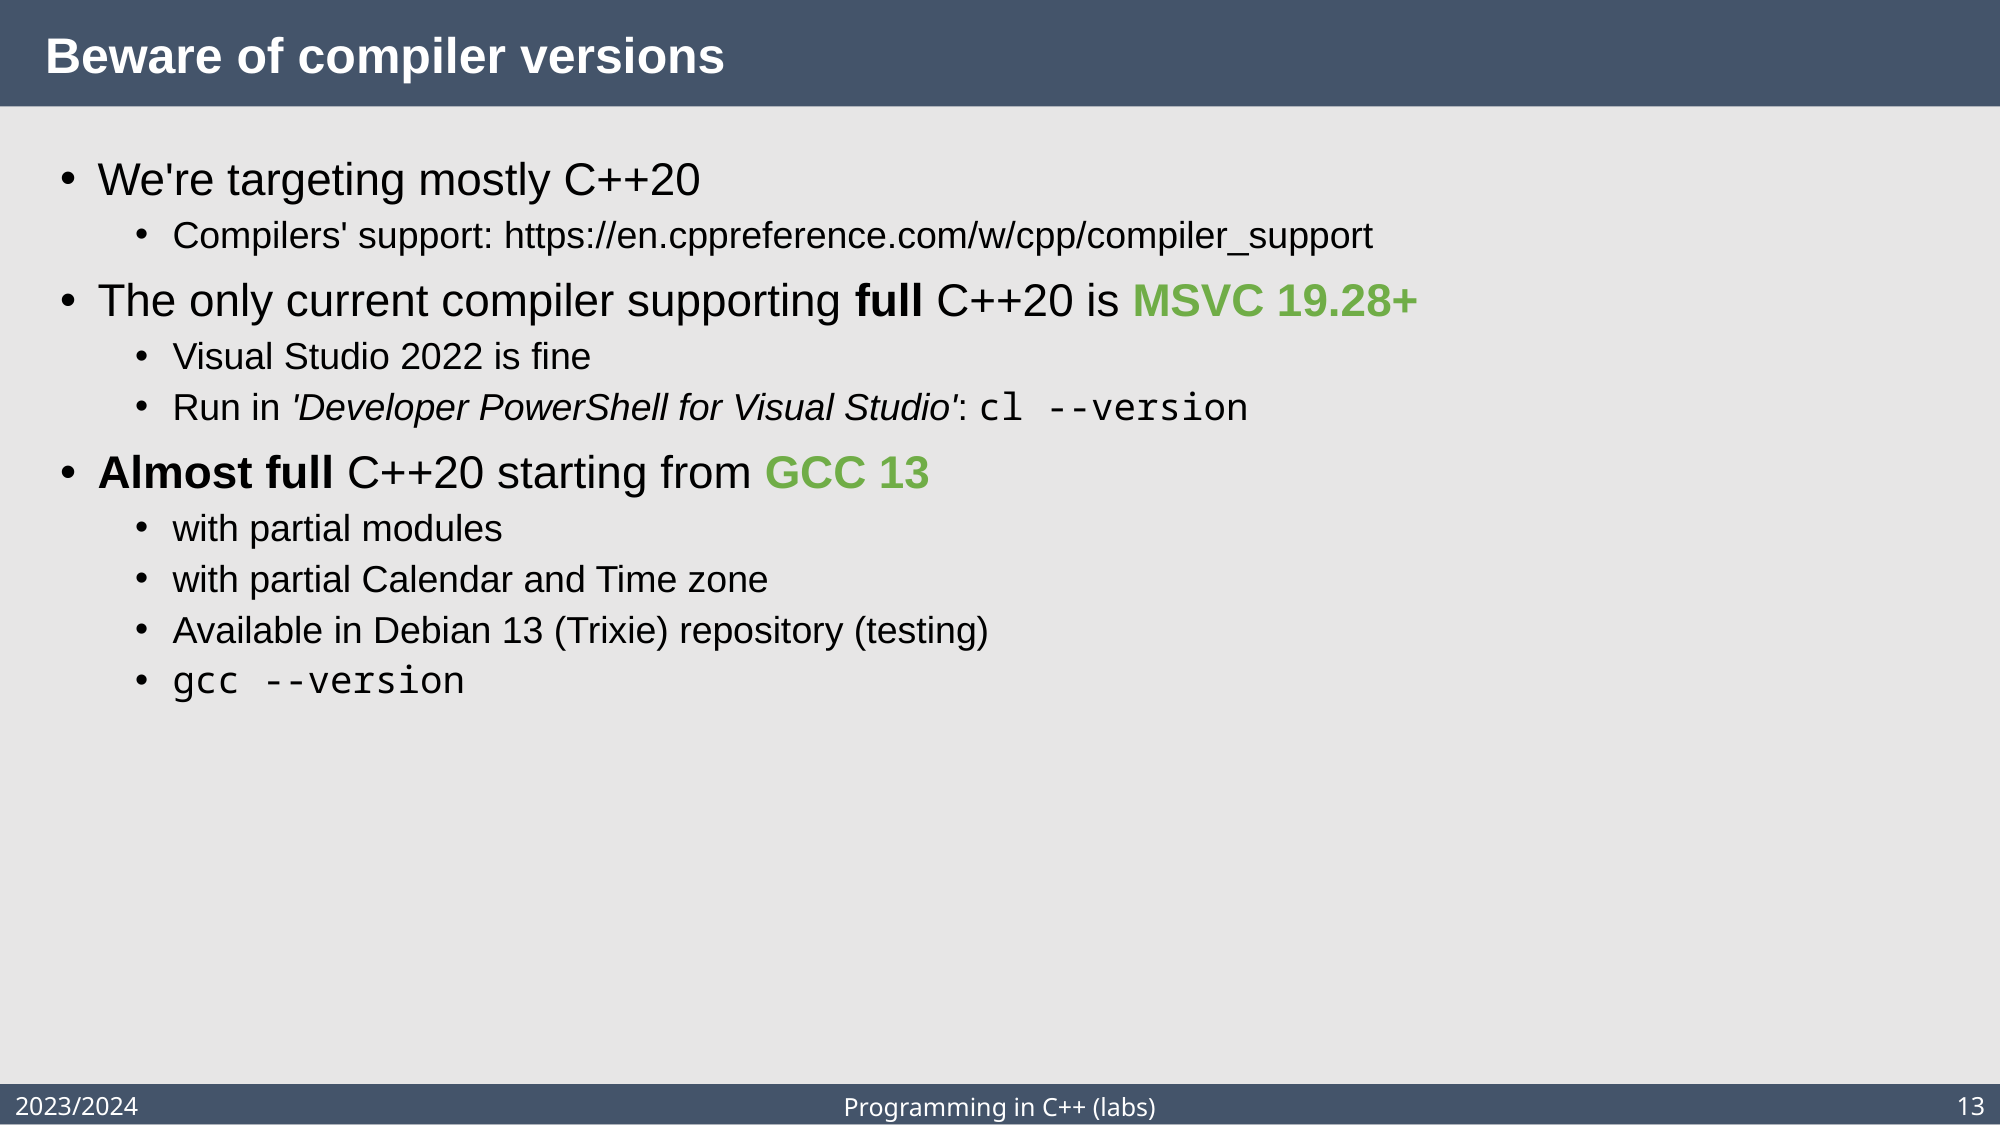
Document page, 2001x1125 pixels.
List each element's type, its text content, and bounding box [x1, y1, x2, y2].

text_box Programming in C++ (labs) [662, 1084, 1338, 1125]
text_box 2023/2024 [0, 1082, 450, 1124]
text_box 13 [1550, 1082, 2000, 1124]
list We're targeting mostly C++20 Compilers' support: https://en.cppreference.com/w/cpp/compiler_support The only current compiler supporting full C++20 is MSVC 19.28+ Visual Studio 2022 is fine Run in 'Developer PowerShell for Visual Studio': cl --version Almost full C++20 starting from GCC 13 with partial modules with partial Calendar and Time zone Available in Debian 13 (Trixie) repository (testing) gcc --version [45, 148, 1940, 1041]
title Beware of compiler versions [0, 0, 2000, 107]
